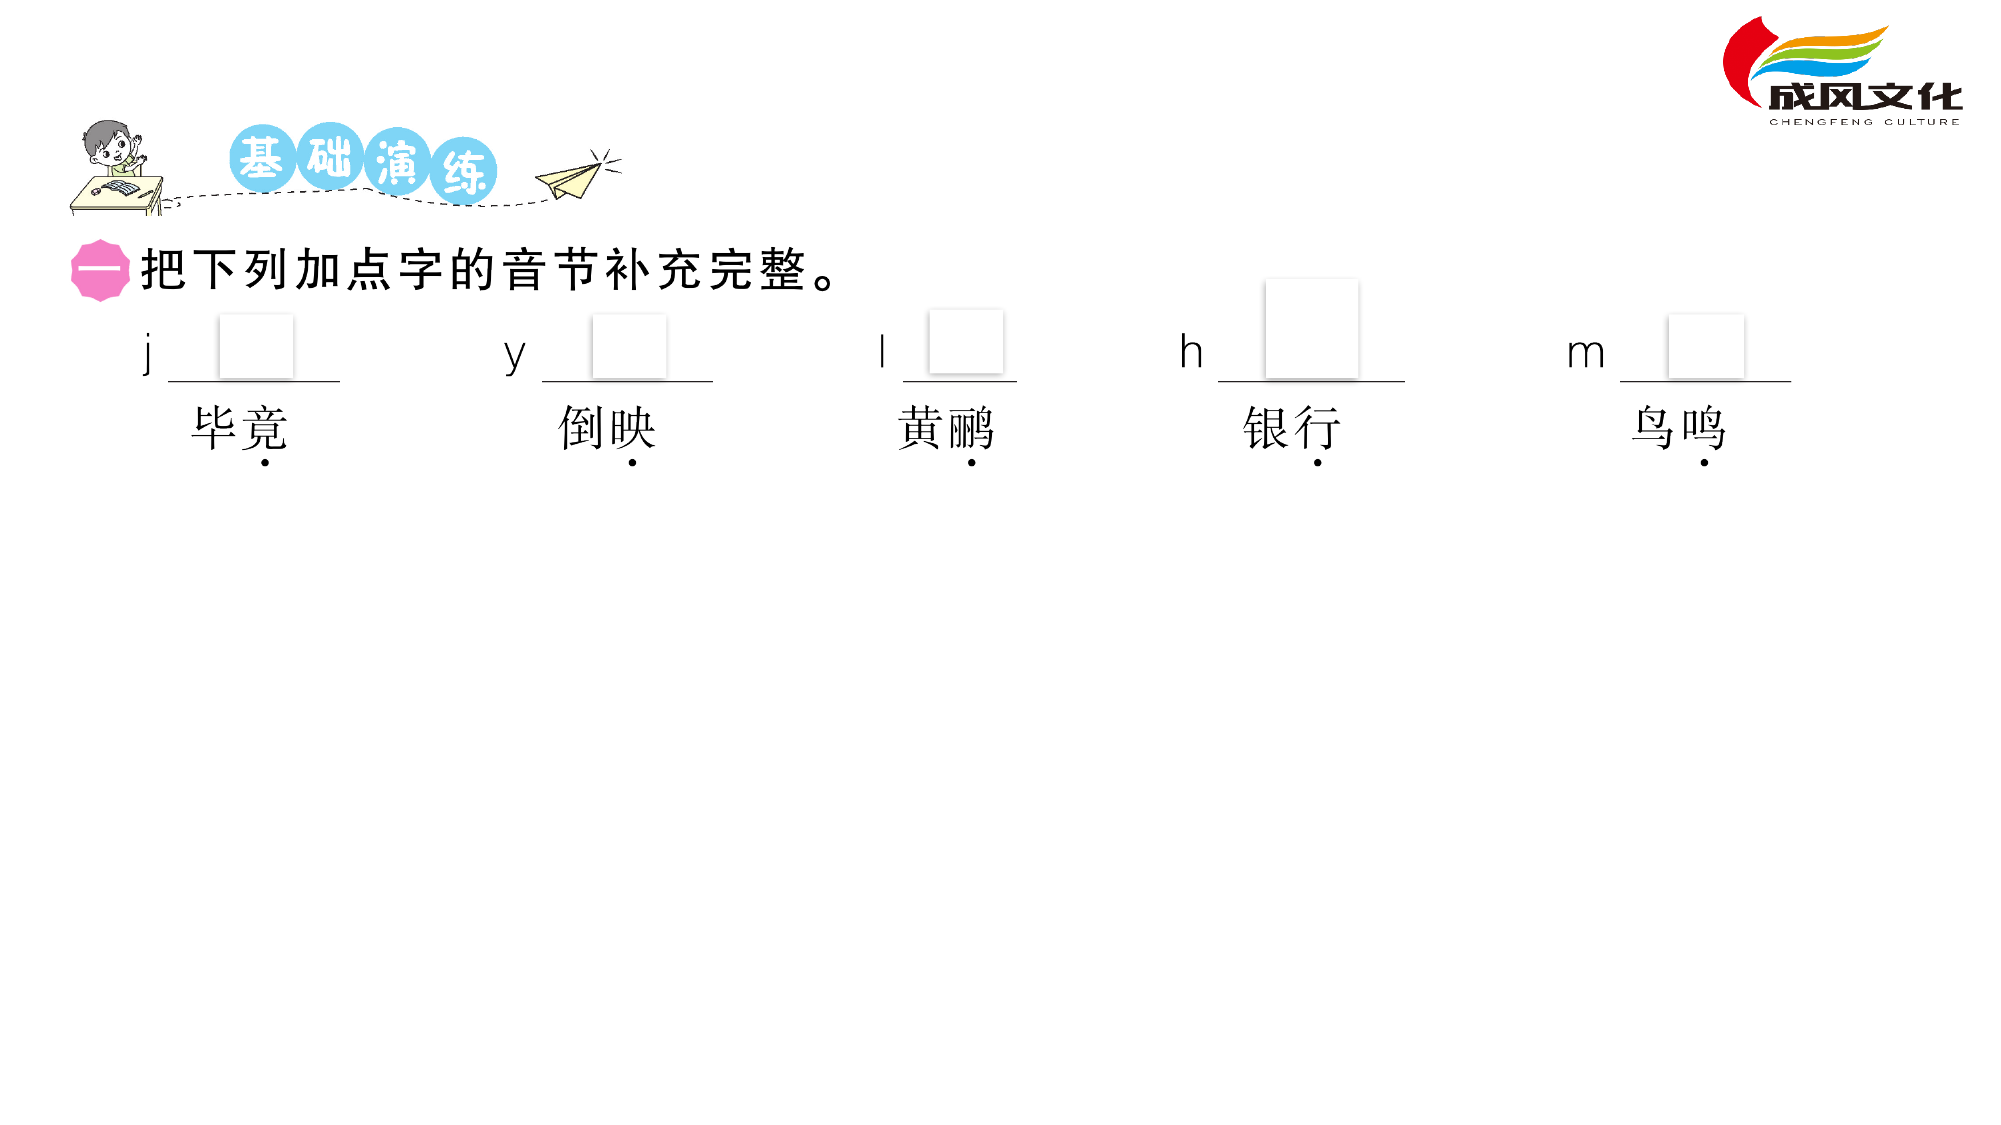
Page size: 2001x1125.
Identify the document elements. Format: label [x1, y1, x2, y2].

picture [66, 0, 1986, 471]
